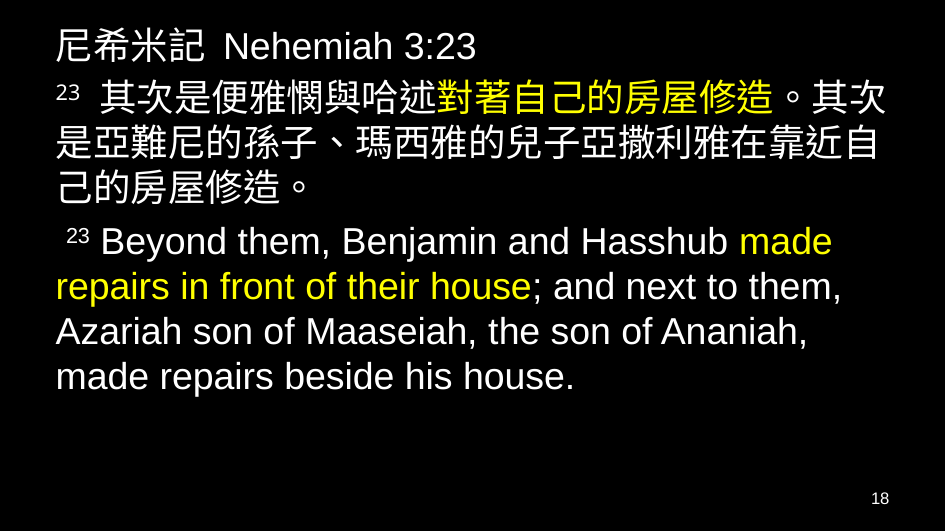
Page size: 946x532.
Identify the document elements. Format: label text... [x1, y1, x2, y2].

slide_number 18 [677, 483, 899, 522]
list 尼希米記 Nehemiah 3:23 23 其次是便雅憫與哈述對著自己的房屋修造。其次是亞難尼的孫子、瑪西雅的兒子亞撒利雅在靠近自己的房屋修造。 23 Beyond them, Benjamin and Hasshub made repairs in front of their house; and next to them, Azariah son of Maaseiah, the son of Ananiah, made repairs beside his house. [46, 17, 899, 475]
